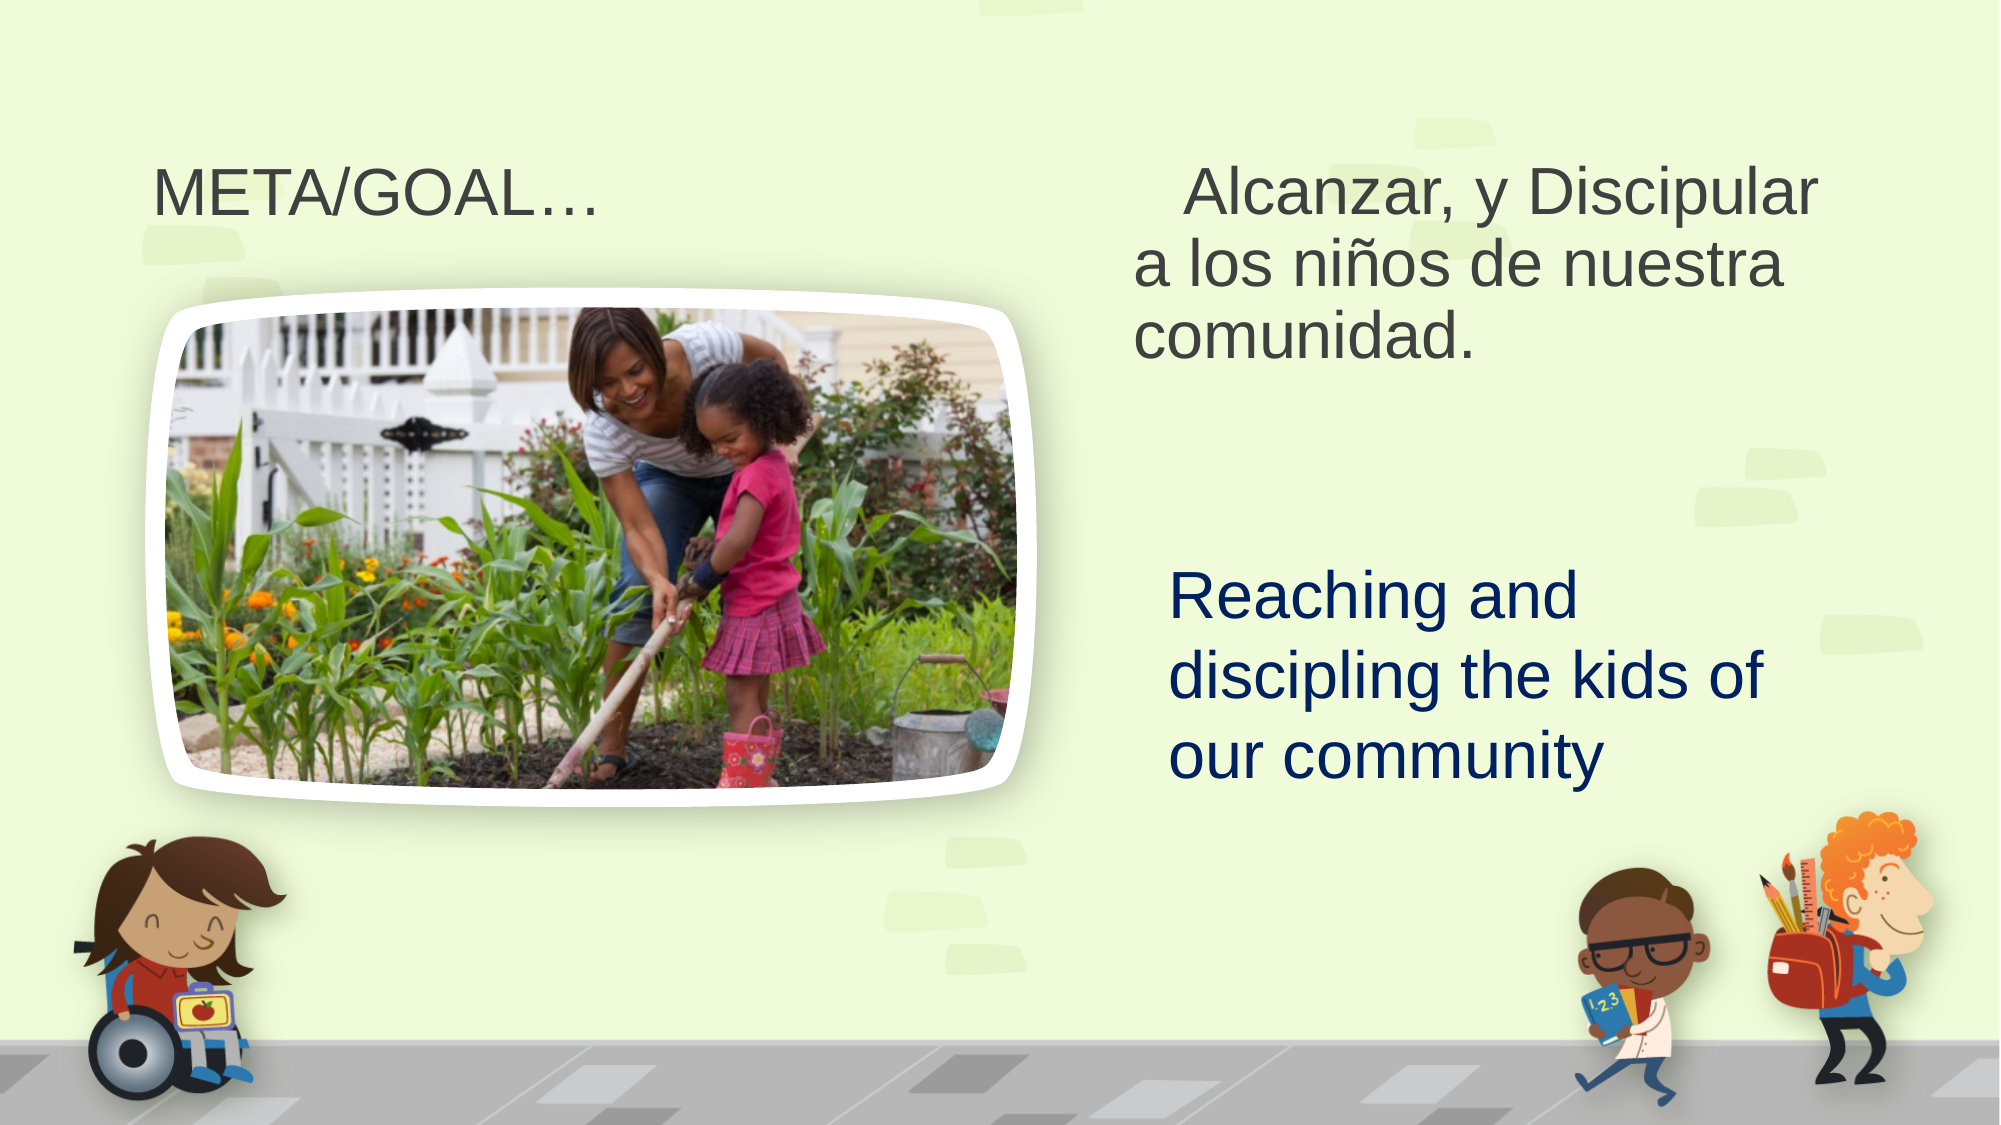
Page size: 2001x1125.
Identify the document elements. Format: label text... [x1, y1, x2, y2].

list Alcanzar, y Discipular a los niños de nuestra comunidad. [1118, 148, 1851, 438]
text_box Reaching and discipling the kids of our community [1153, 544, 1875, 800]
picture [0, 0, 2000, 1125]
title META/GOAL… [137, 59, 1750, 238]
